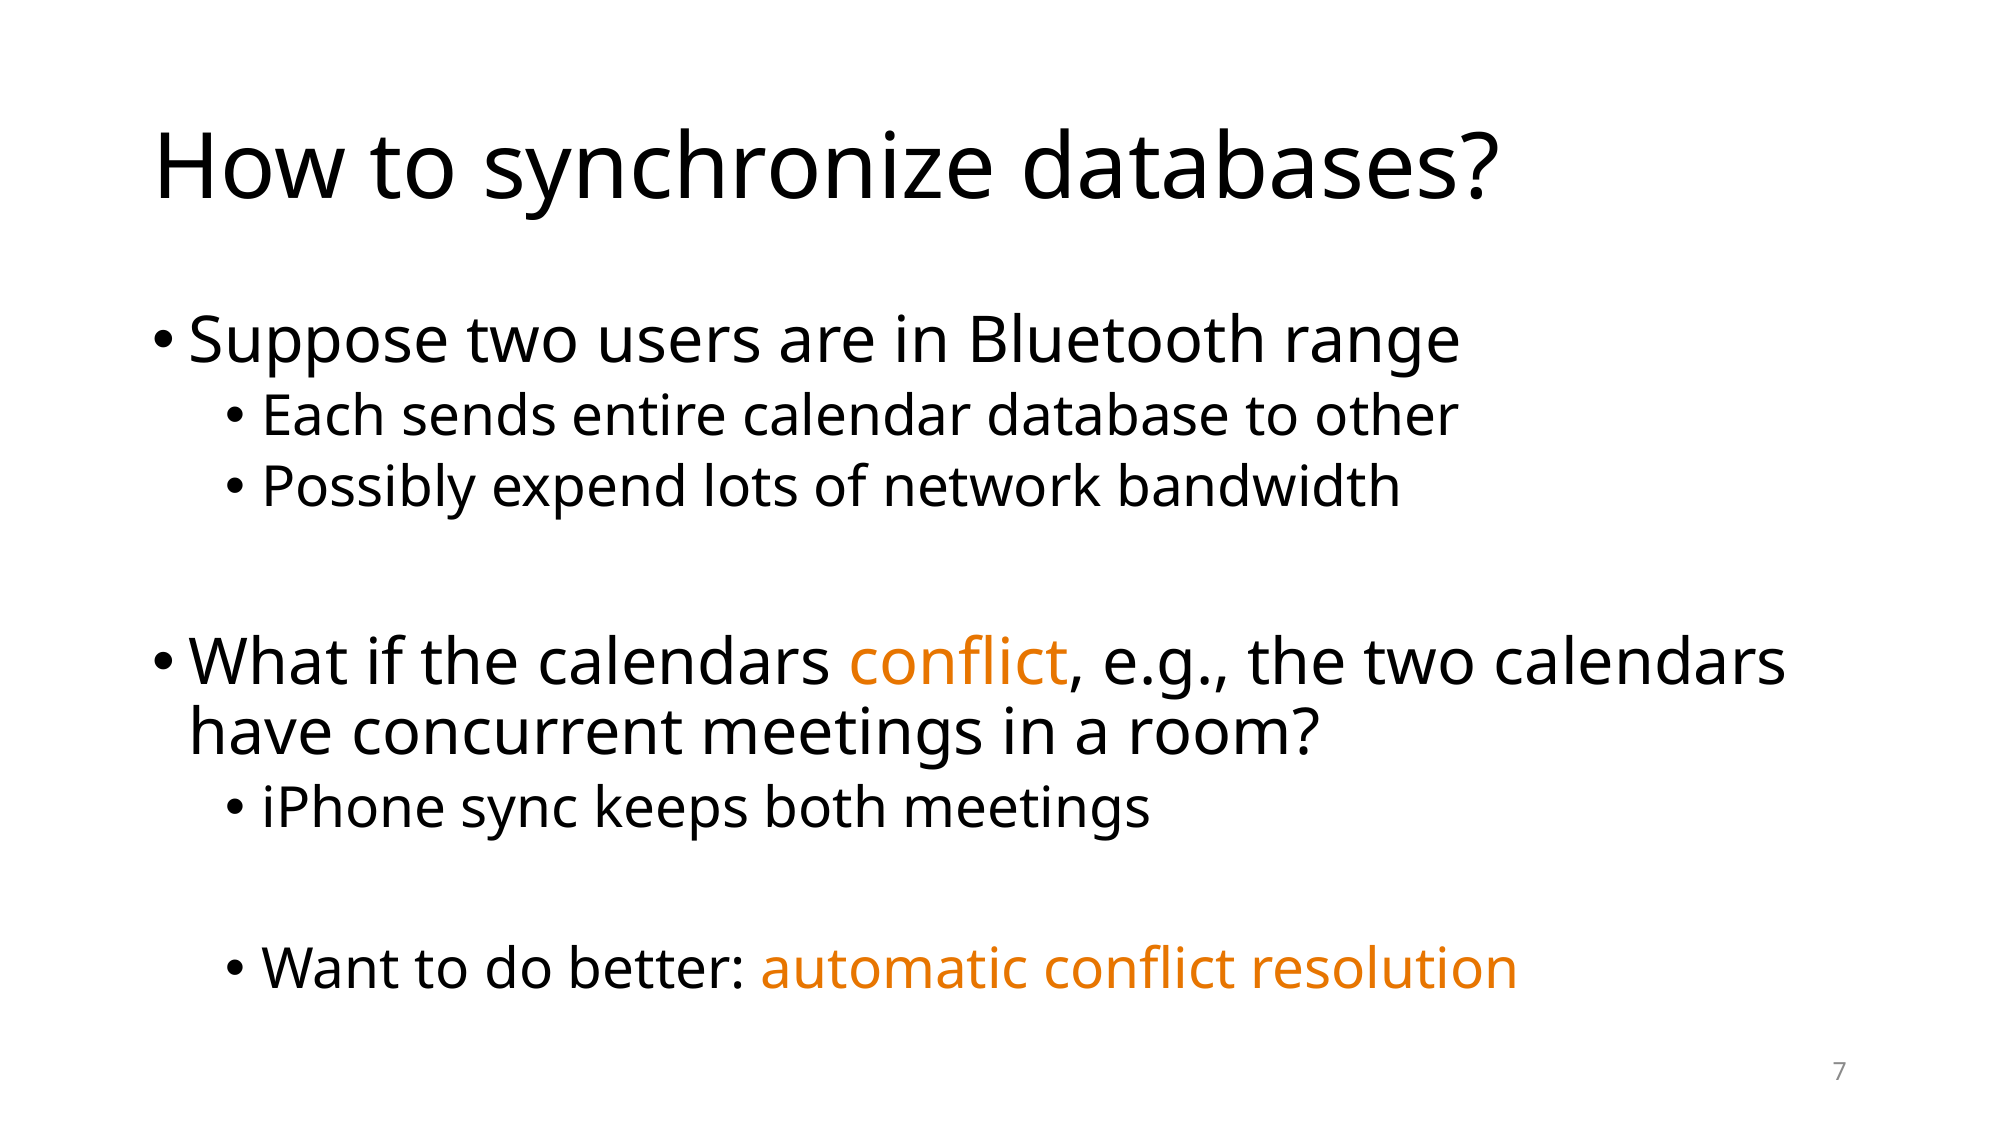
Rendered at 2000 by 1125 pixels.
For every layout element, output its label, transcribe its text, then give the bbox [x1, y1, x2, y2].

title How to synchronize databases? [137, 59, 1862, 278]
list Suppose two users are in Bluetooth range Each sends entire calendar database to other Possibly expend lots of network bandwidth What if the calendars conflict, e.g., the two calendars have concurrent meetings in a room? iPhone sync keeps both meetings Want to do better: automatic conflict resolution [137, 299, 1862, 1014]
slide_number 7 [1412, 1042, 1862, 1103]
